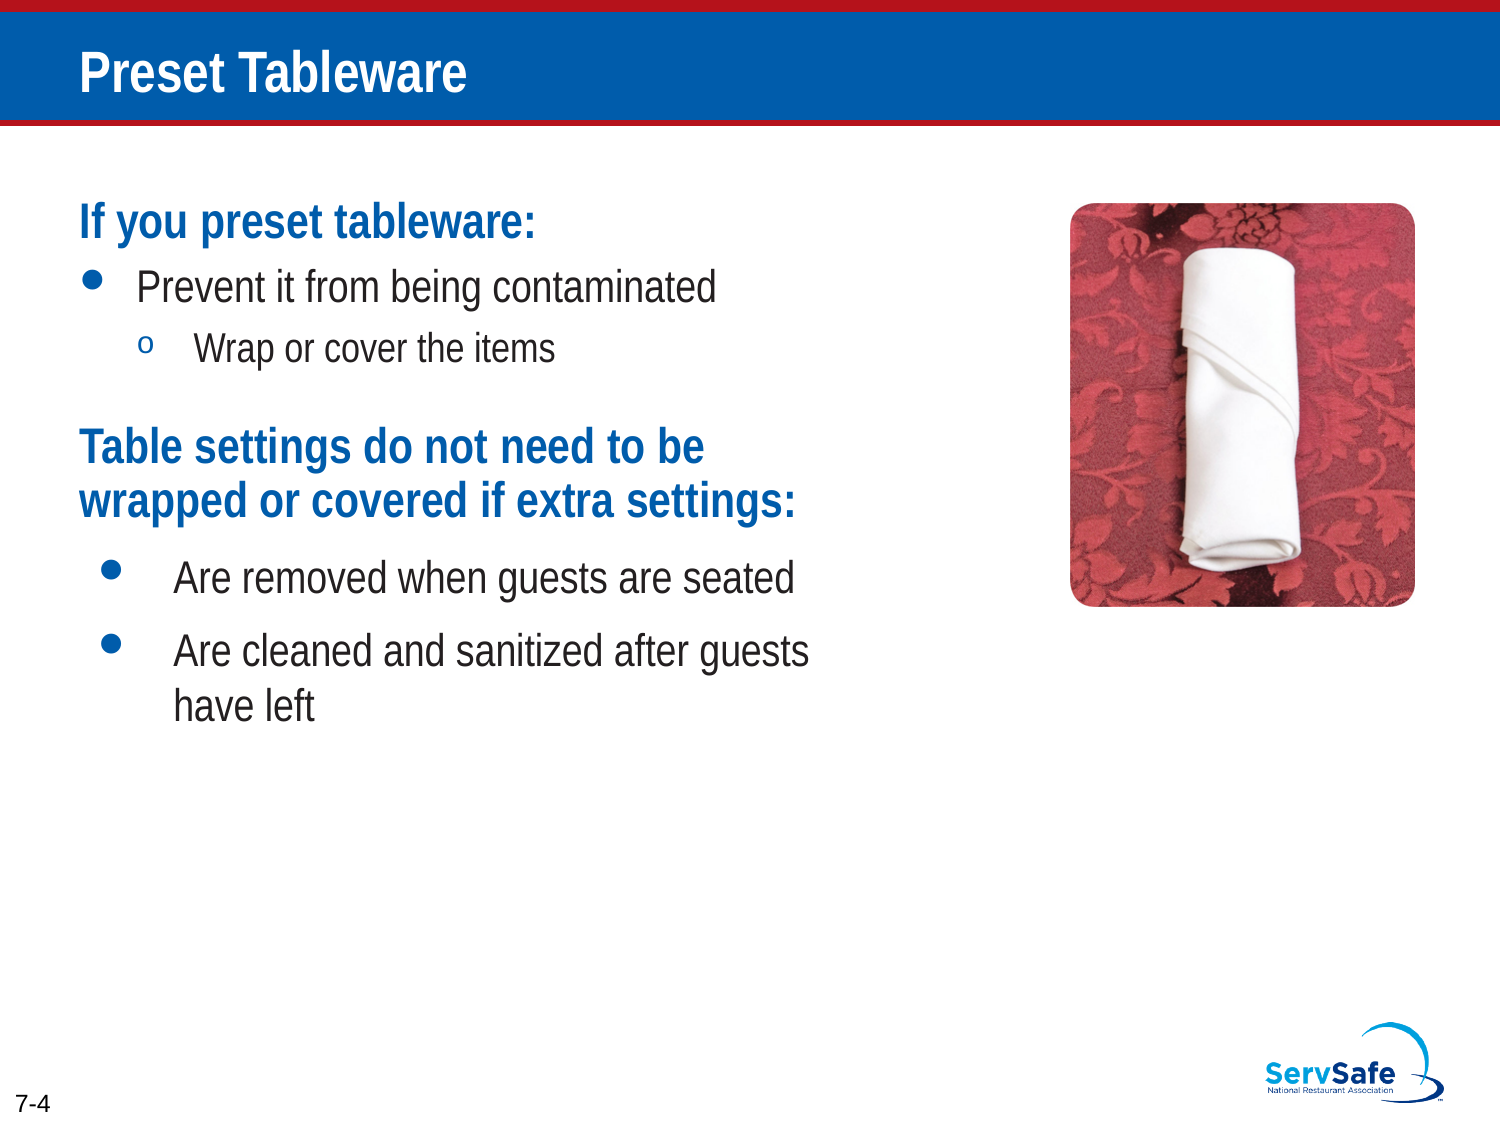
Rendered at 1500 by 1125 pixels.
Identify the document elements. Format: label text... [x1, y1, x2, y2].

picture [1265, 1022, 1444, 1103]
text_box 7-4 [0, 1080, 94, 1125]
title Preset Tableware [64, 26, 1428, 112]
list If you preset tableware: Prevent it from being contaminated Wrap or cover the items Table settings do not need to be wrapped or covered if extra settings: Are removed when guests are seated Are cleaned and sanitized after guests have left [64, 187, 894, 994]
picture [0, 12, 1500, 120]
picture [1069, 203, 1415, 607]
